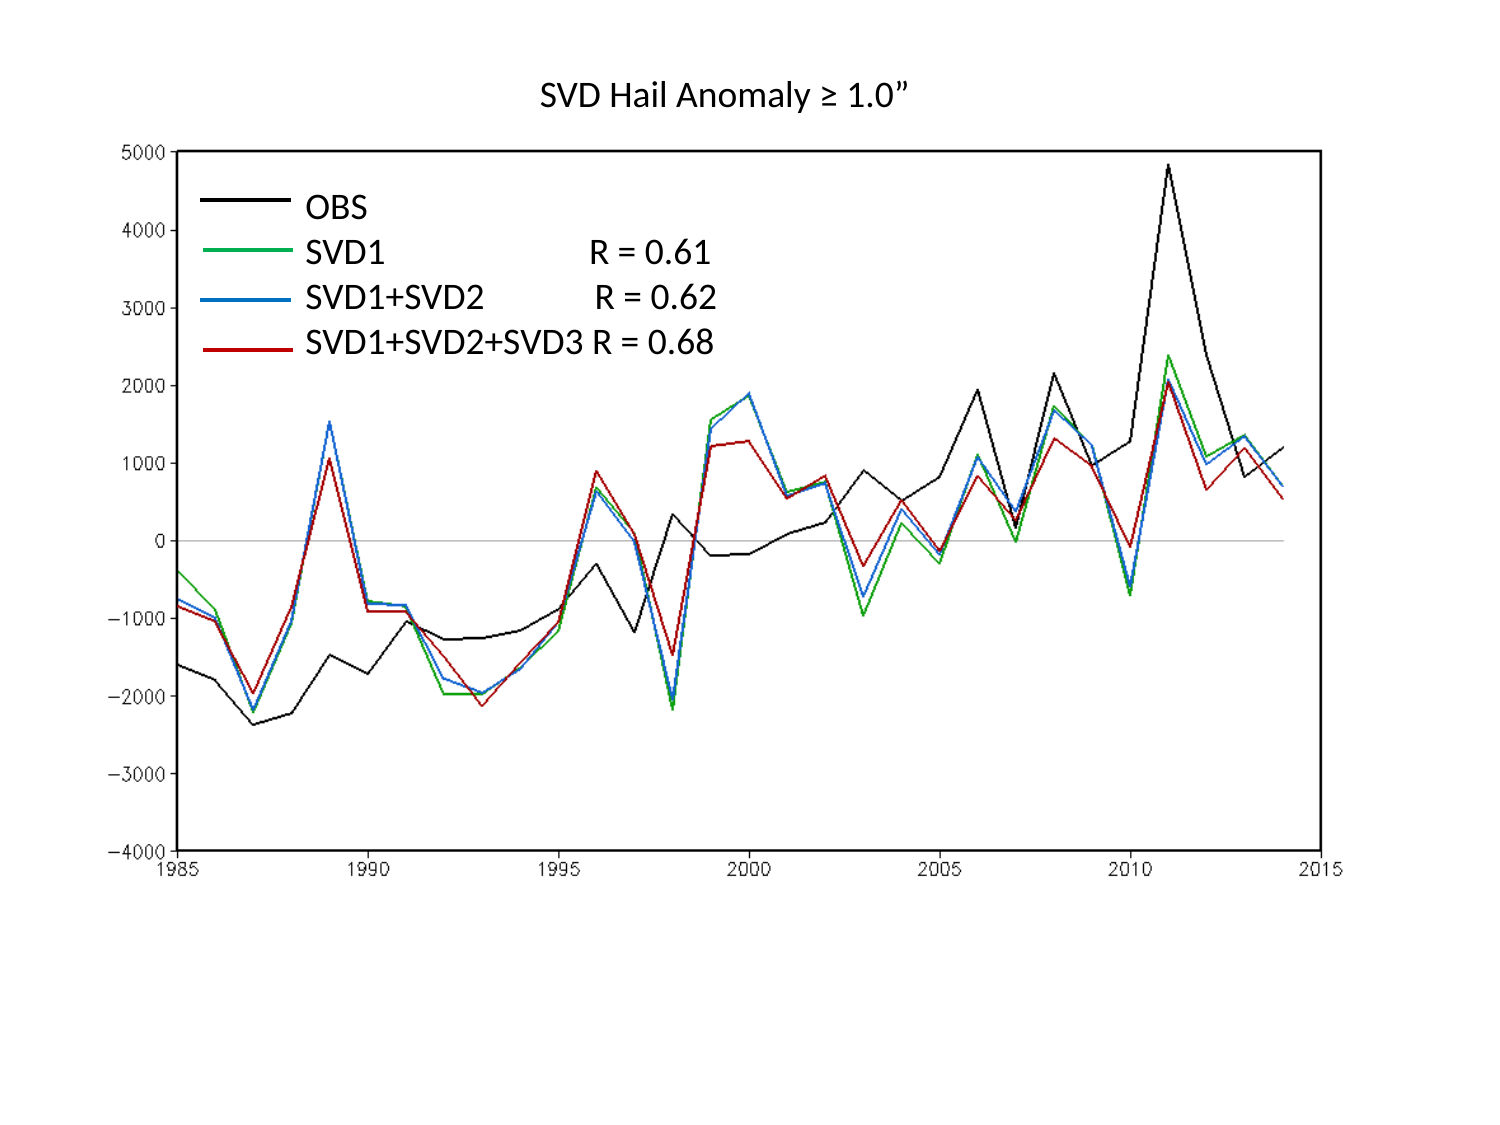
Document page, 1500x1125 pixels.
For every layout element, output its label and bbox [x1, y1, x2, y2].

picture [49, 24, 1448, 1106]
